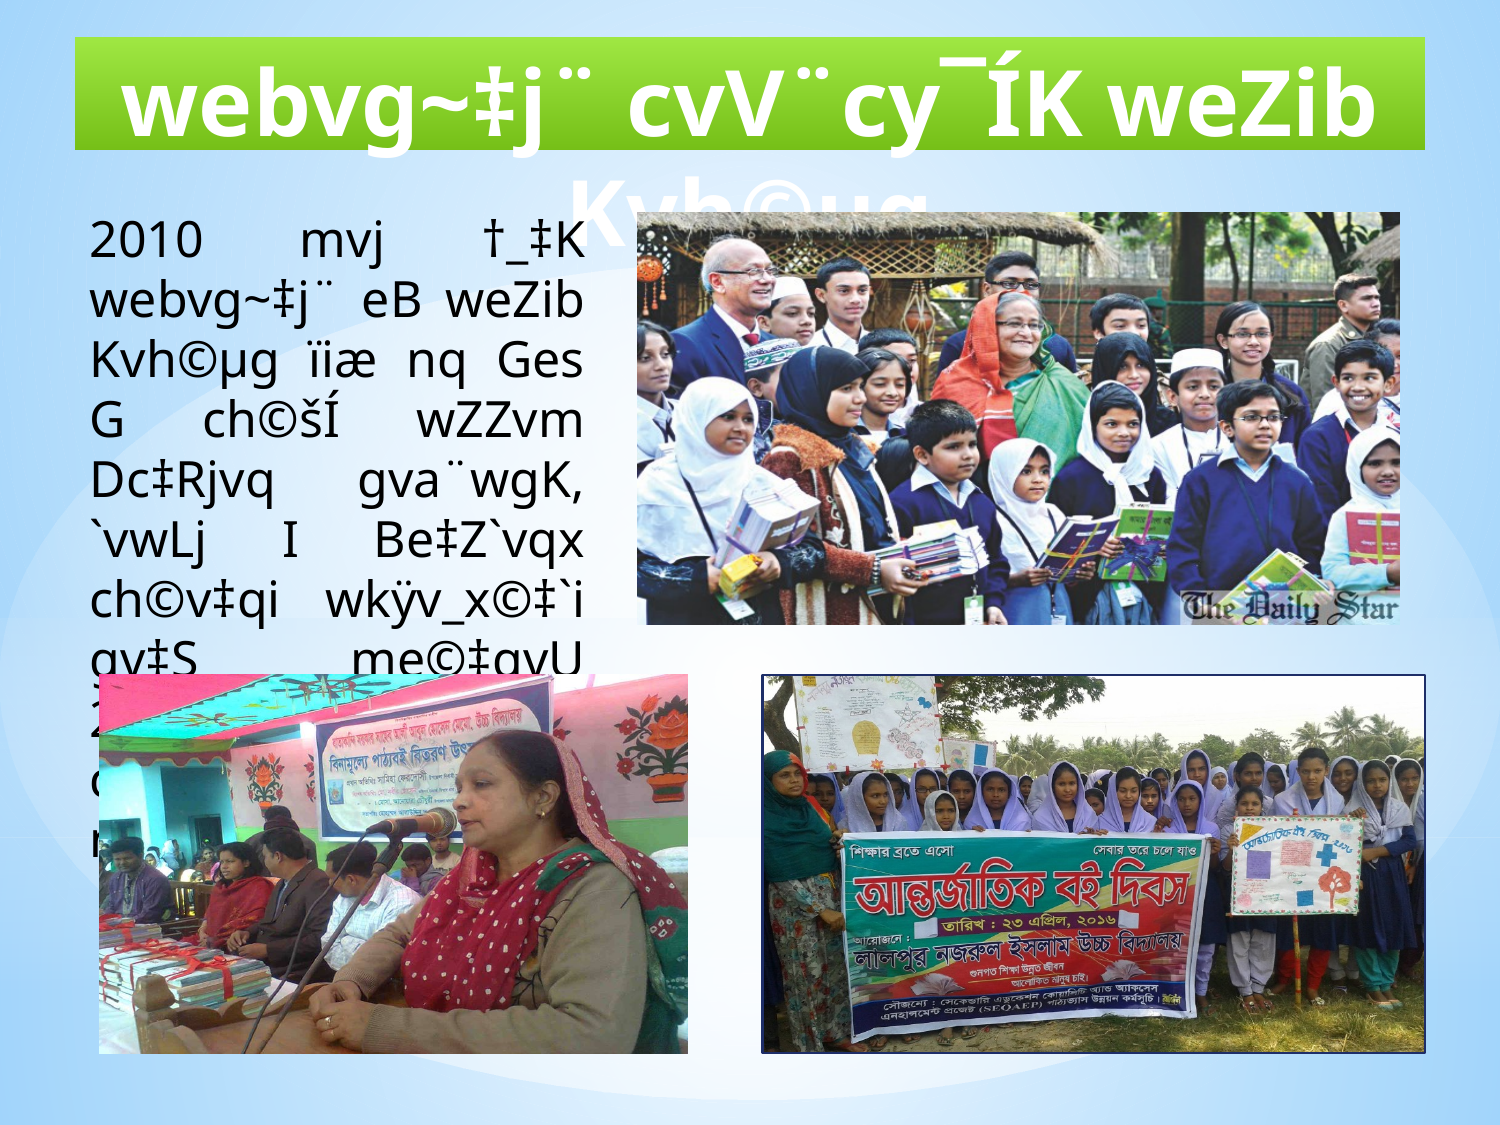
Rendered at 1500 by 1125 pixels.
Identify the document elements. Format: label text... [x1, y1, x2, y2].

text_box 2010 mvj †_‡K webvg~‡j¨ eB weZib Kvh©µg ïiæ nq Ges G ch©šÍ wZZvm Dc‡Rjvq gva¨wgK, `vwLj I Be‡Z`vqx ch©v‡qi wkÿv_x©‡`i gv‡S me©‡gvU 24,00,695 Kwc cvV¨cy¯ÍK weZib Kiv n‡q‡Q| [74, 199, 600, 875]
picture [99, 674, 688, 1054]
title webvg~‡j¨ cvV¨cy¯ÍK weZib Kvh©µg [75, 37, 1425, 150]
text_box [761, 674, 1426, 1054]
picture [637, 212, 1401, 626]
